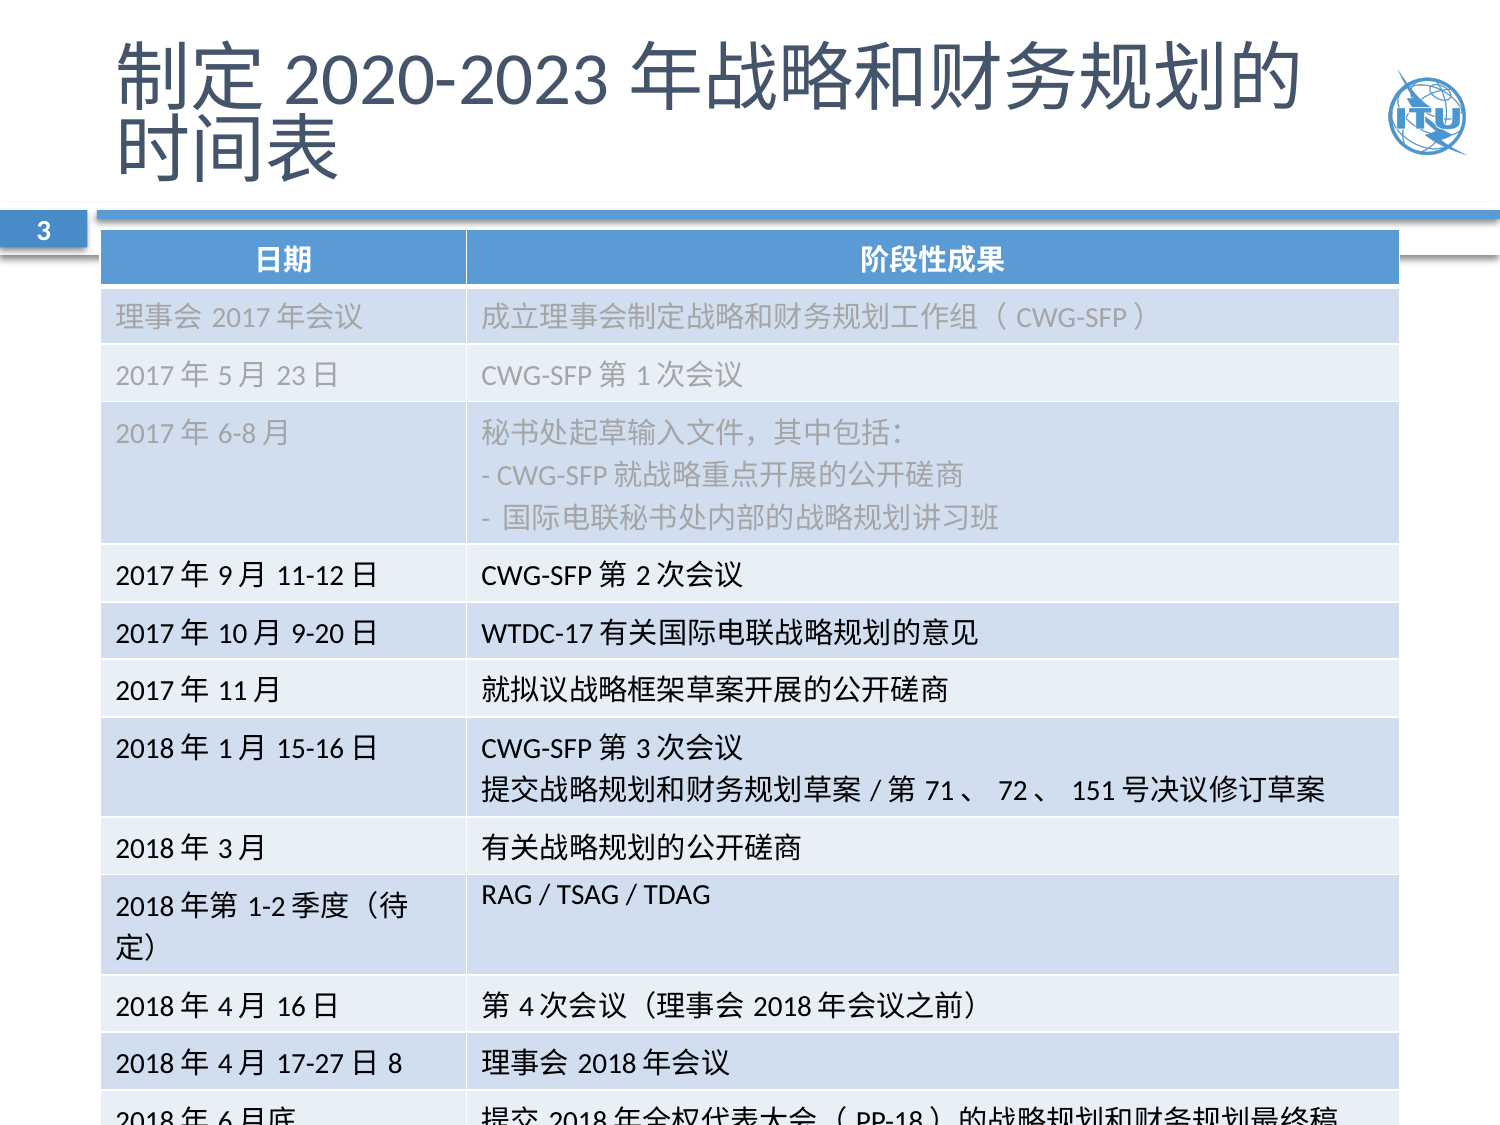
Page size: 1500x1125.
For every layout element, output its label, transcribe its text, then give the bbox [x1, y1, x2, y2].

table_cell 2018年4月17-27日8 [101, 1033, 466, 1089]
table_cell 成立理事会制定战略和财务规划工作组（CWG-SFP） [467, 289, 1399, 343]
table_cell 有关战略规划的公开磋商 [467, 818, 1399, 874]
table_cell 2017年5月23日 [101, 345, 466, 401]
table_cell CWG-SFP第2次会议 [467, 545, 1399, 601]
table_cell 2017年11月 [101, 660, 466, 716]
table_cell 2018年1月15-16日 [101, 718, 466, 816]
table_cell 2017年9月11-12日 [101, 545, 466, 601]
table_cell 2017年10月9-20日 [101, 603, 466, 658]
table_cell 提交2018年全权代表大会（PP-18）的战略规划和财务规划最终稿 [467, 1091, 1399, 1125]
table_cell 第4次会议（理事会2018年会议之前） [467, 976, 1399, 1031]
table_cell 理事会2017年会议 [101, 289, 466, 343]
table_cell 2018年3月 [101, 818, 466, 874]
table_cell 秘书处起草输入文件，其中包括： - CWG-SFP就战略重点开展的公开磋商 - 国际电联秘书处内部的战略规划讲习班 [467, 402, 1399, 543]
table_cell 2018年6月底 [101, 1091, 466, 1125]
table_cell 就拟议战略框架草案开展的公开磋商 [467, 660, 1399, 716]
table_cell 理事会2018年会议 [467, 1033, 1399, 1089]
table_cell 2018年第1-2季度（待定） [101, 875, 466, 974]
picture [1387, 68, 1468, 156]
table_cell CWG-SFP第3次会议 提交战略规划和财务规划草案/第71、72、151号决议修订草案 [467, 718, 1399, 816]
table_header 日期 [101, 230, 466, 284]
table_cell RAG / TSAG / TDAG [467, 875, 1399, 974]
table_cell CWG-SFP第1次会议 [467, 345, 1399, 401]
table_header 阶段性成果 [467, 230, 1399, 284]
slide_number 3 [0, 208, 88, 249]
table_cell WTDC-17有关国际电联战略规划的意见 [467, 603, 1399, 658]
title 制定2020-2023年战略和财务规划的 时间表 [100, 37, 1365, 200]
table_cell 2017年6-8月 [101, 402, 466, 543]
table_cell 2018年4月16日 [101, 976, 466, 1031]
